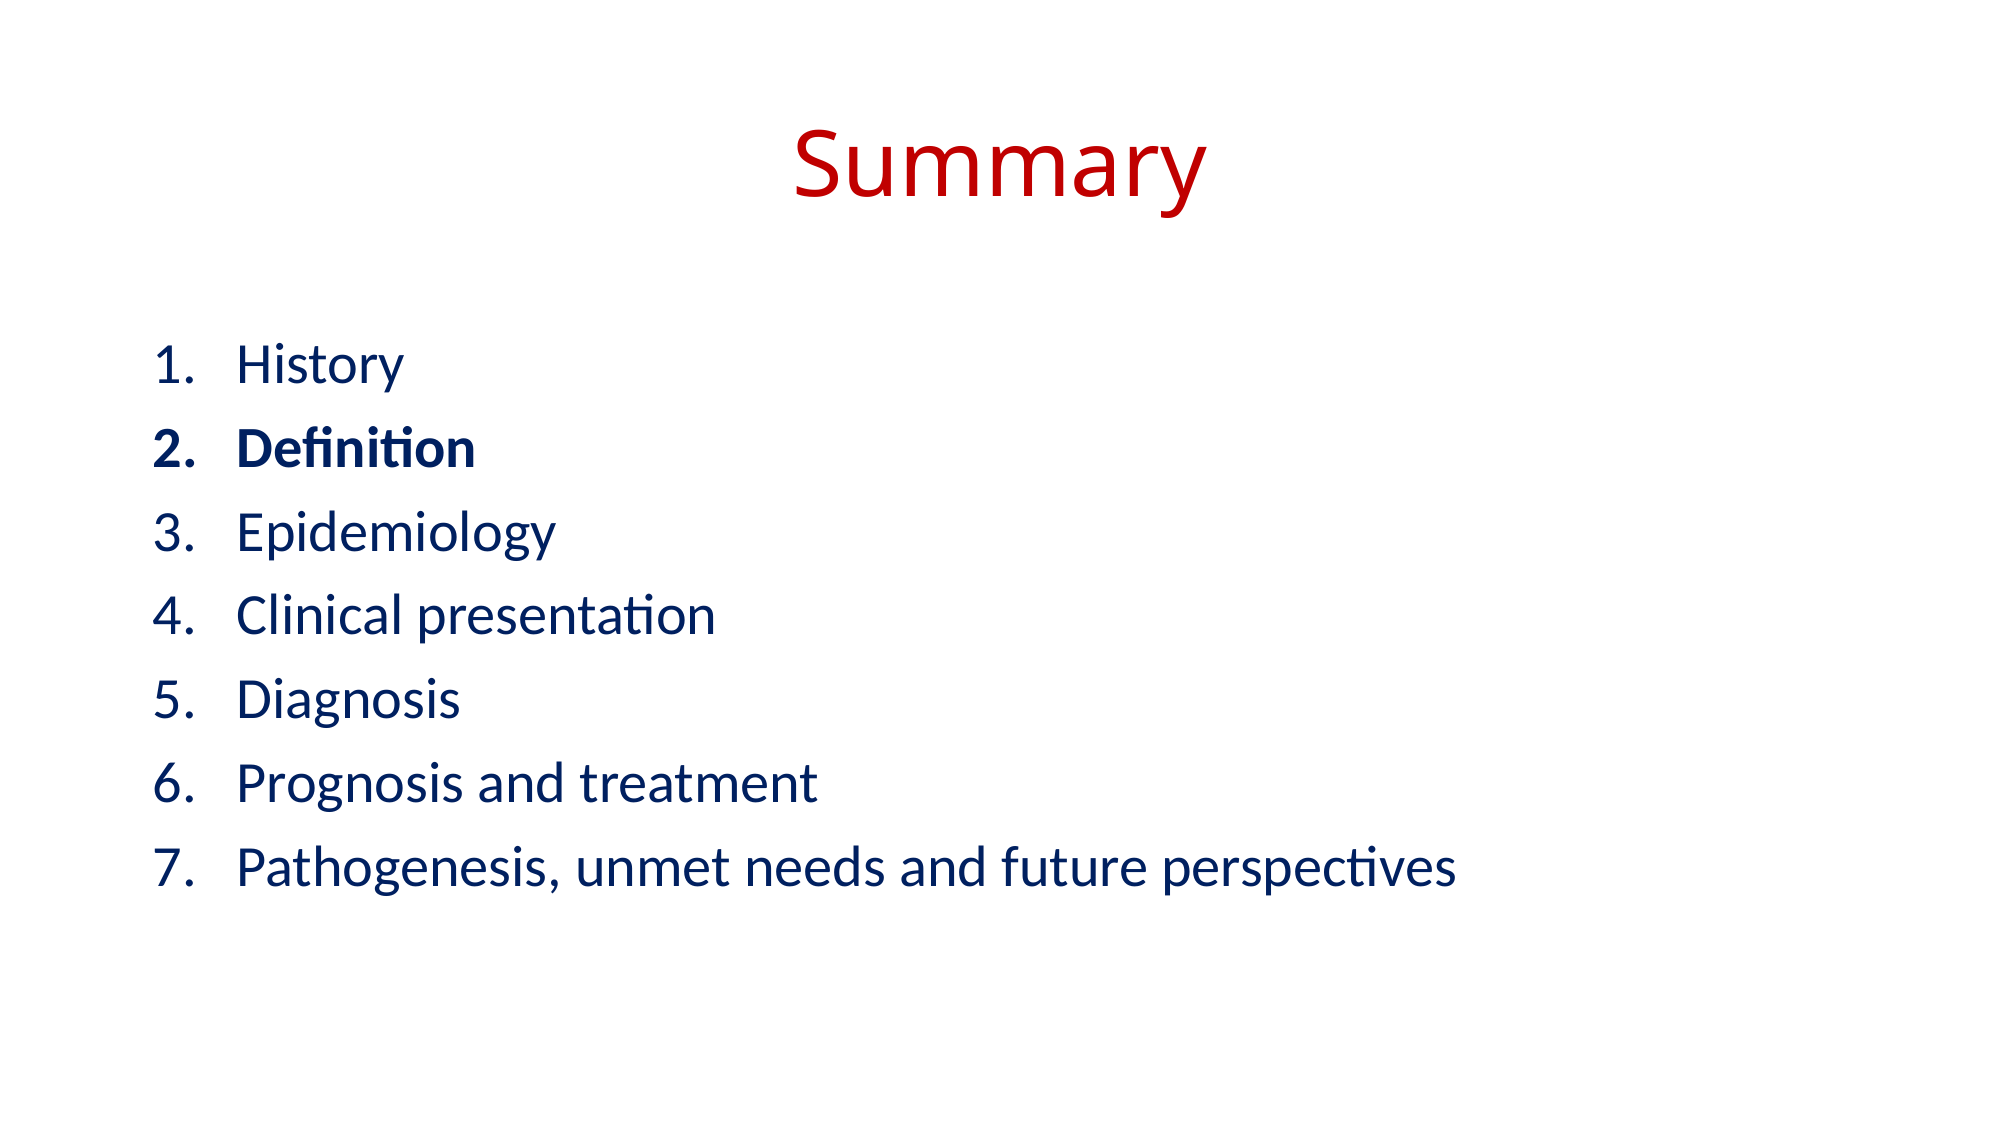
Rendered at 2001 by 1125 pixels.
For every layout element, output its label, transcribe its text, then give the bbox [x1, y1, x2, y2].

list History Definition Epidemiology Clinical presentation Diagnosis Prognosis and treatment Pathogenesis, unmet needs and future perspectives [137, 325, 1863, 924]
title Summary [137, 100, 1863, 232]
